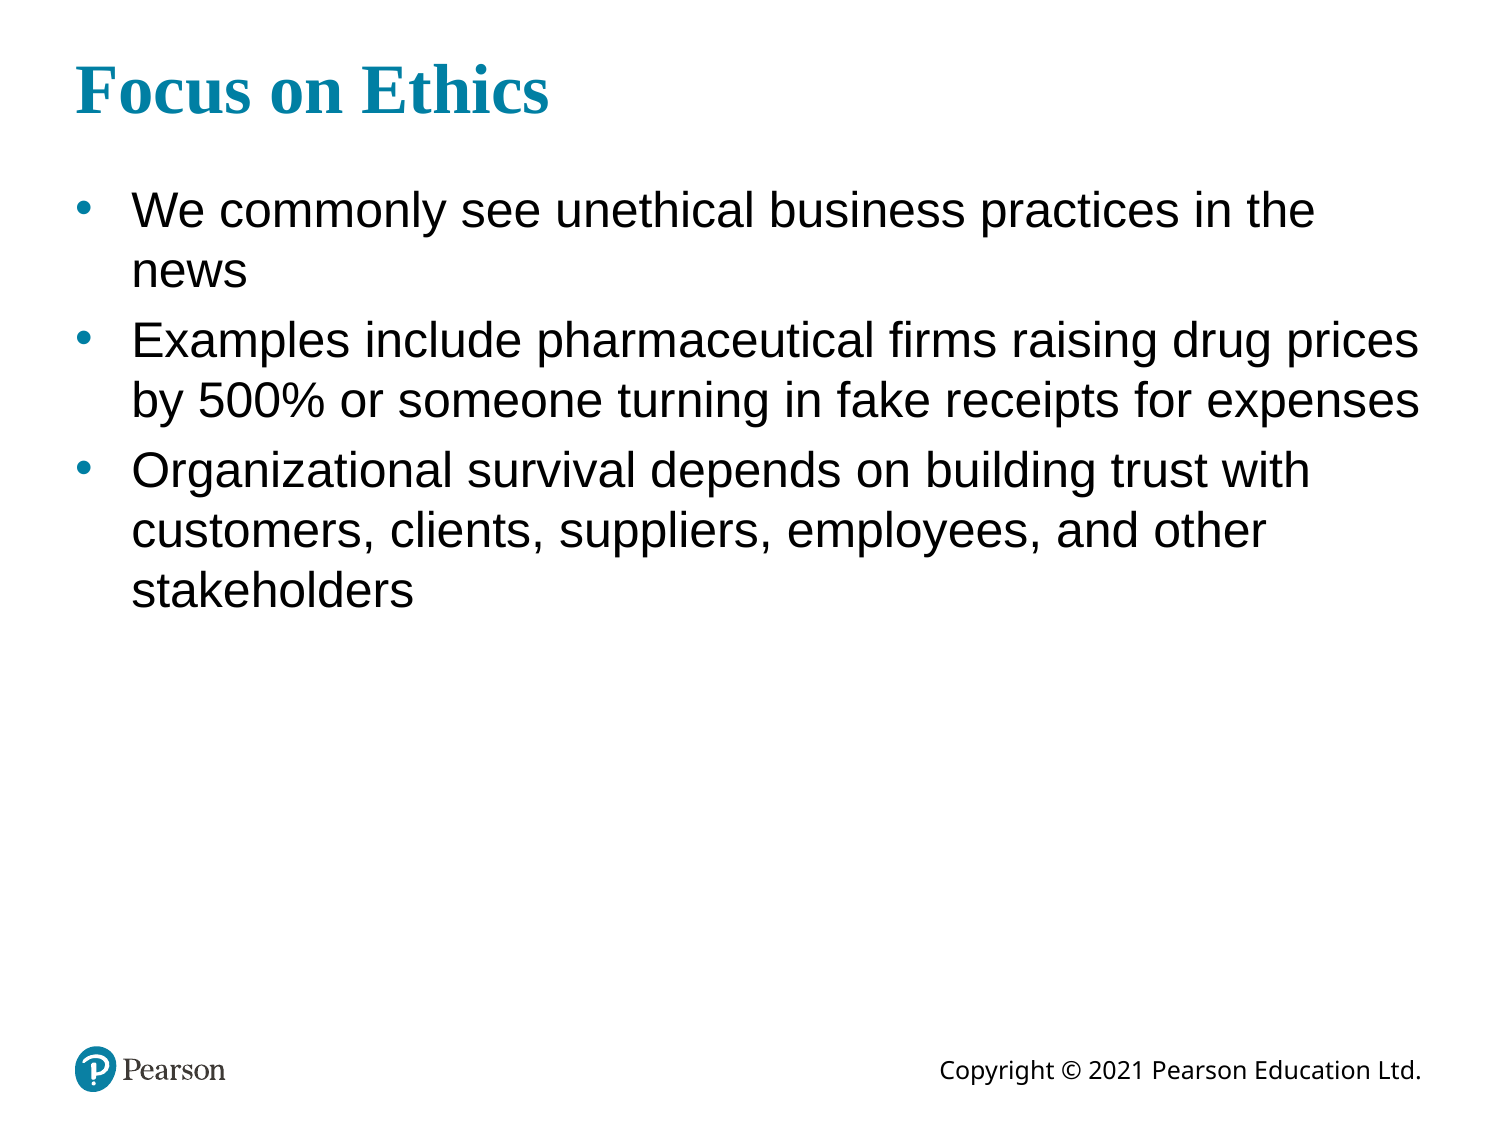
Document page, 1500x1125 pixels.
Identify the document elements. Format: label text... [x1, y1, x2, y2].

list We commonly see unethical business practices in the news Examples include pharmaceutical firms raising drug prices by 500% or someone turning in fake receipts for expenses Organizational survival depends on building trust with customers, clients, suppliers, employees, and other stakeholders [75, 177, 1425, 638]
title Focus on Ethics [75, 37, 1425, 128]
